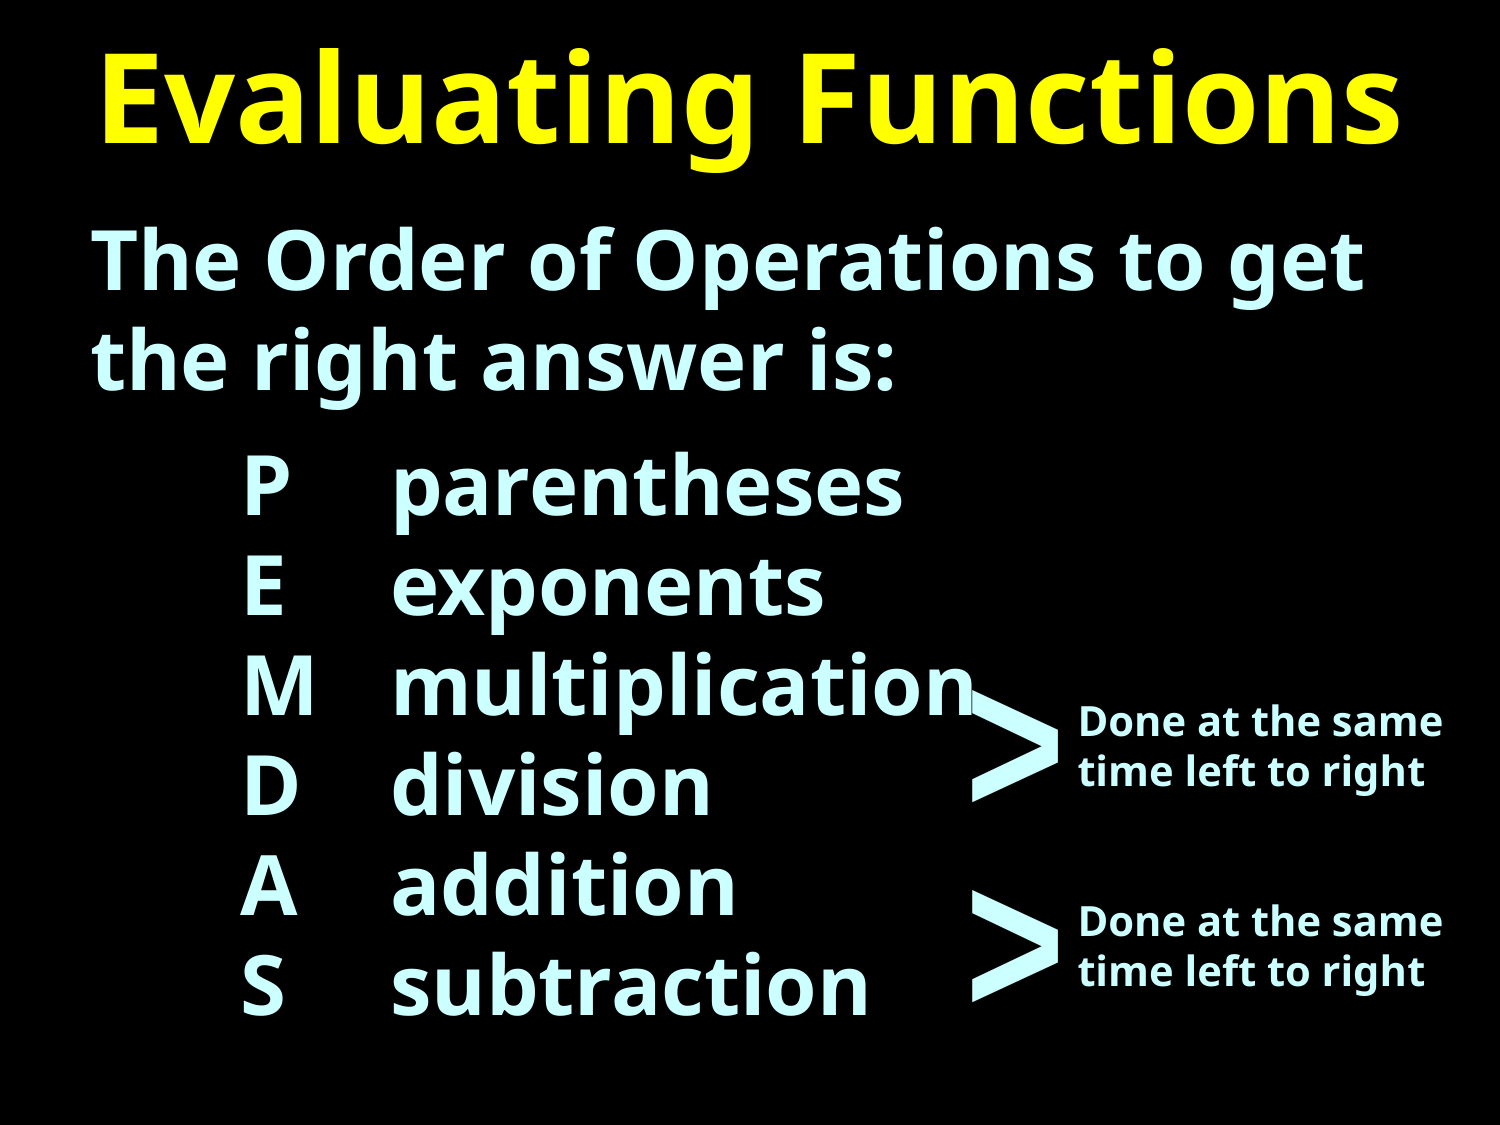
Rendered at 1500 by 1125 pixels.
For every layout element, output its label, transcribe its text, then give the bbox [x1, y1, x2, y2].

title Evaluating Functions [0, 0, 1500, 188]
list The Order of Operations to get the right answer is: P parentheses E exponents M multiplication D division A addition S subtraction [75, 200, 1425, 1125]
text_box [949, 599, 1500, 1113]
